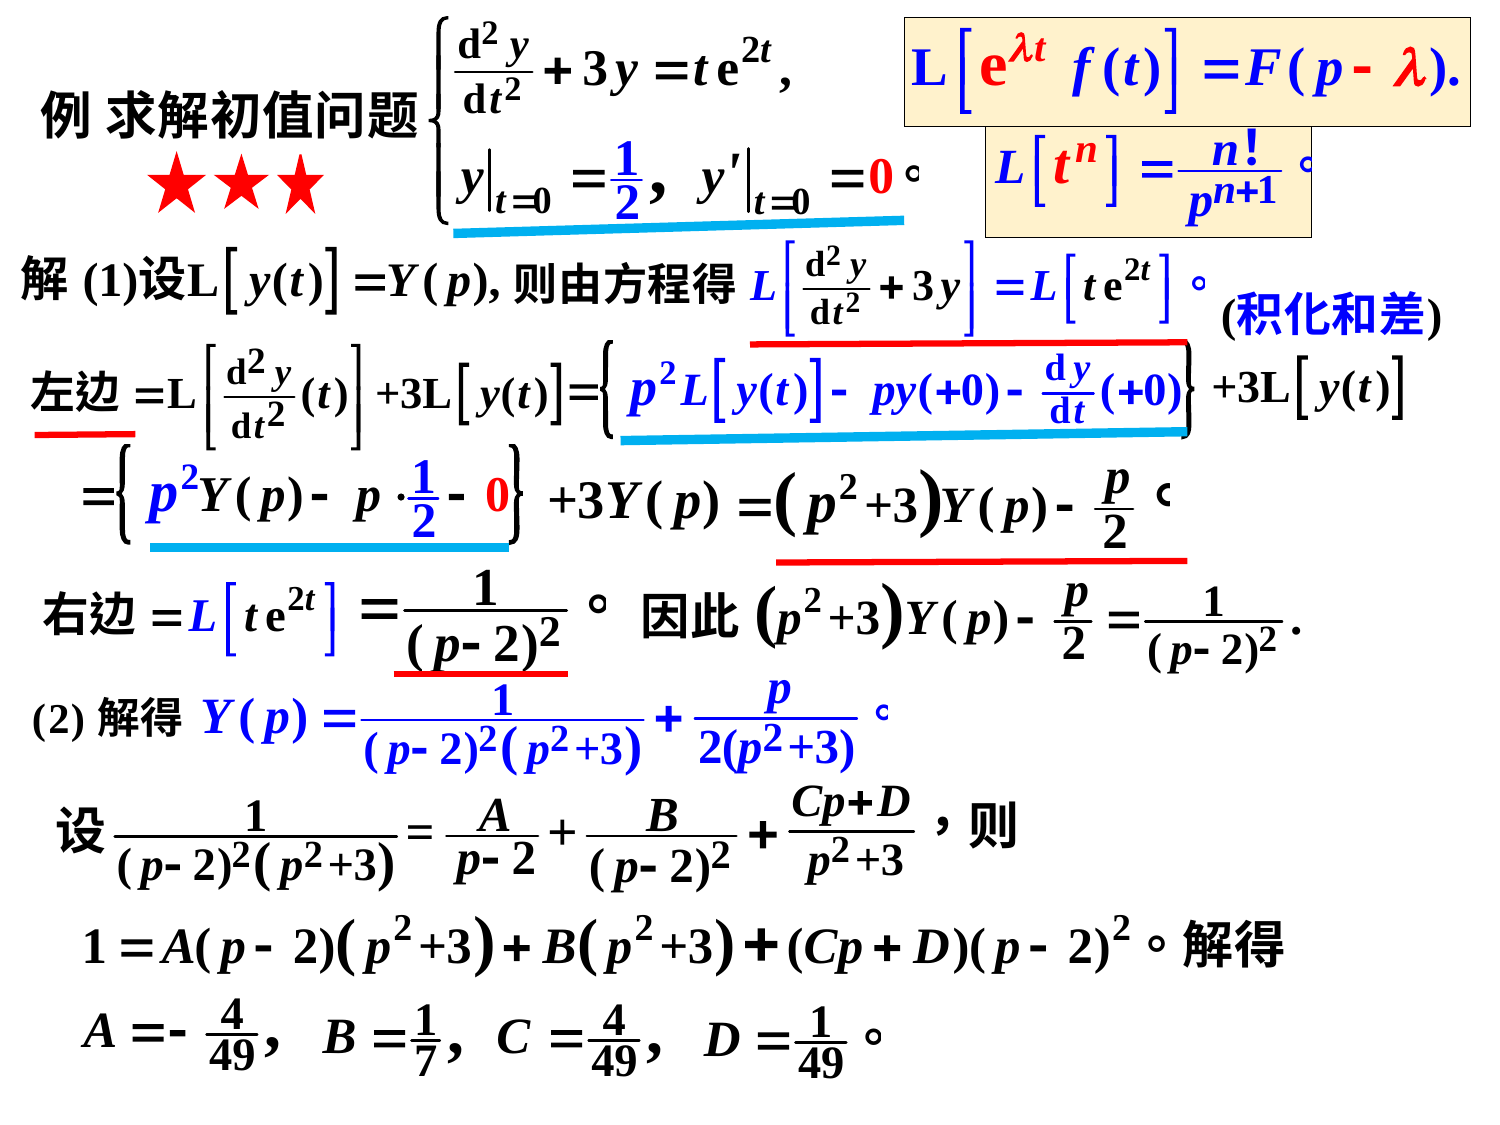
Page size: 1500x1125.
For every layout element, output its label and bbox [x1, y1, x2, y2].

text_box [453, 220, 905, 234]
text_box [508, 234, 1205, 340]
text_box [36, 573, 347, 668]
text_box [13, 244, 508, 325]
text_box [347, 557, 606, 674]
text_box [985, 127, 1312, 238]
text_box [620, 431, 1188, 441]
text_box [558, 340, 1211, 445]
text_box [780, 772, 1028, 896]
text_box [637, 572, 1312, 684]
text_box [726, 458, 1170, 561]
text_box [34, 5, 919, 233]
text_box [25, 674, 695, 789]
text_box [1204, 353, 1416, 430]
text_box [437, 787, 788, 903]
text_box [693, 996, 881, 1090]
text_box [313, 994, 471, 1088]
text_box [71, 444, 539, 554]
text_box [25, 334, 572, 457]
text_box [538, 468, 726, 542]
text_box [1215, 284, 1449, 351]
text_box [71, 988, 288, 1082]
text_box [77, 903, 1294, 989]
text_box [490, 994, 673, 1088]
text_box [904, 17, 1471, 127]
text_box [50, 790, 437, 906]
text_box [686, 670, 888, 785]
